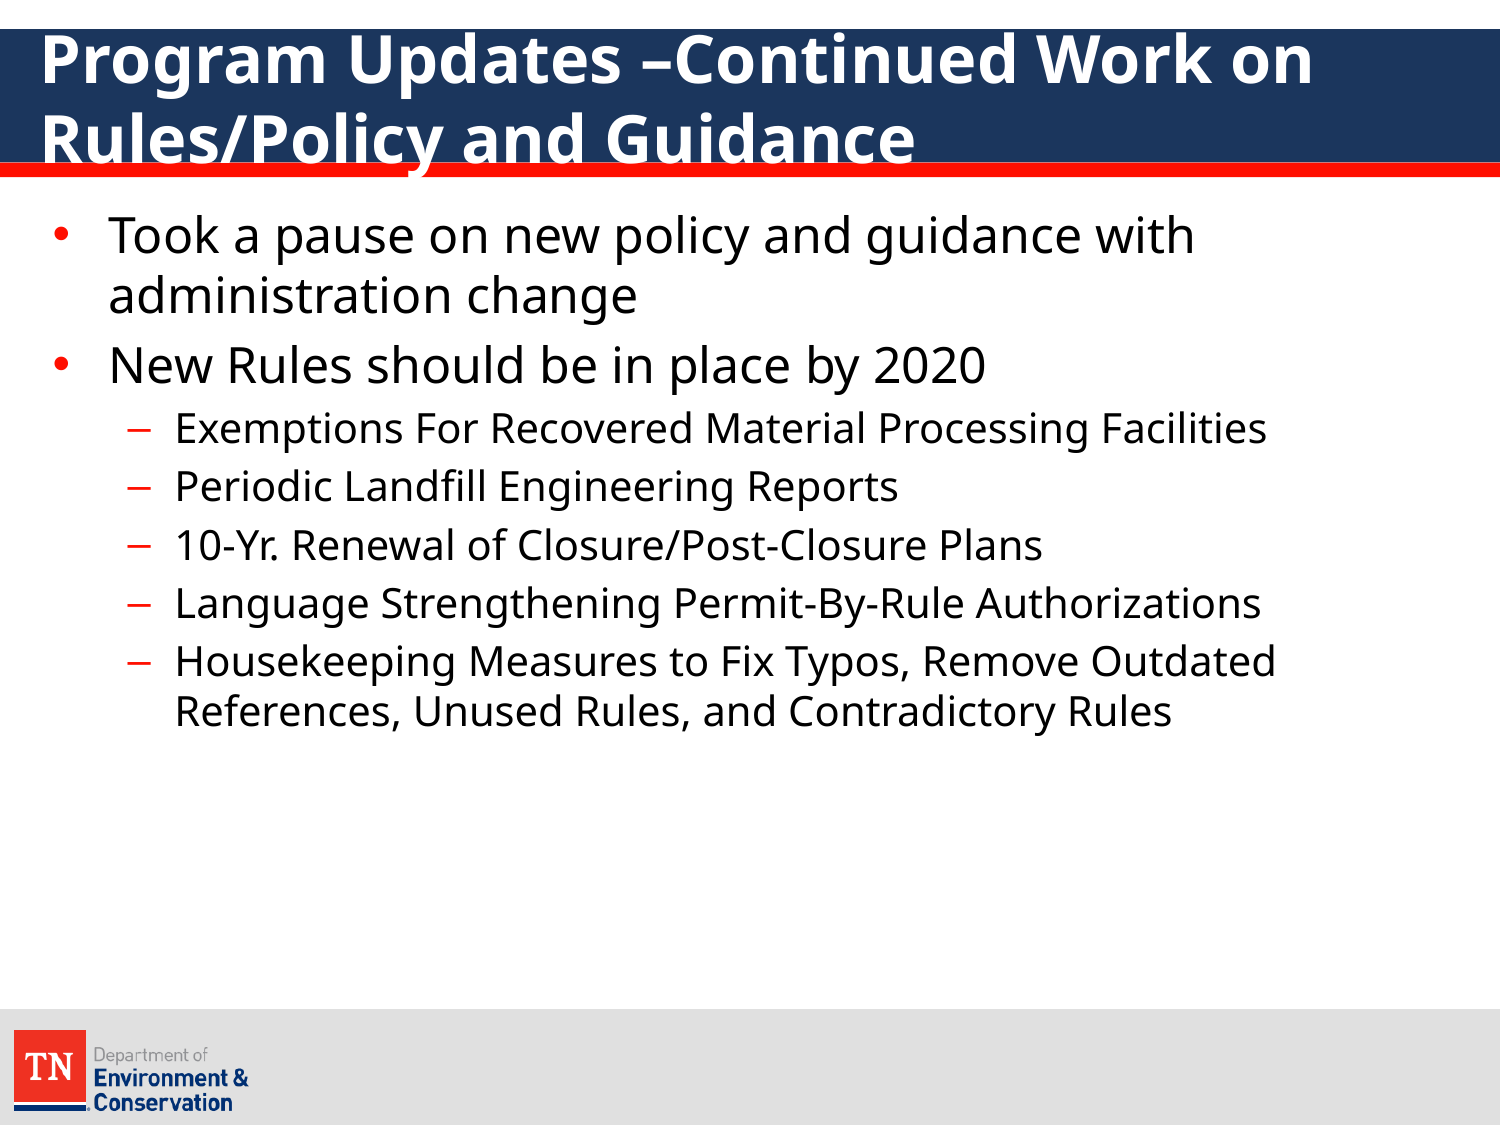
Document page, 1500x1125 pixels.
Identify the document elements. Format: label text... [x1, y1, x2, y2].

title Program Updates –Continued Work on Rules/Policy and Guidance [24, 29, 1475, 165]
list Took a pause on new policy and guidance with administration change New Rules should be in place by 2020 Exemptions For Recovered Material Processing Facilities Periodic Landfill Engineering Reports 10-Yr. Renewal of Closure/Post-Closure Plans Language Strengthening Permit-By-Rule Authorizations Housekeeping Measures to Fix Typos, Remove Outdated References, Unused Rules, and Contradictory Rules [37, 195, 1475, 1010]
